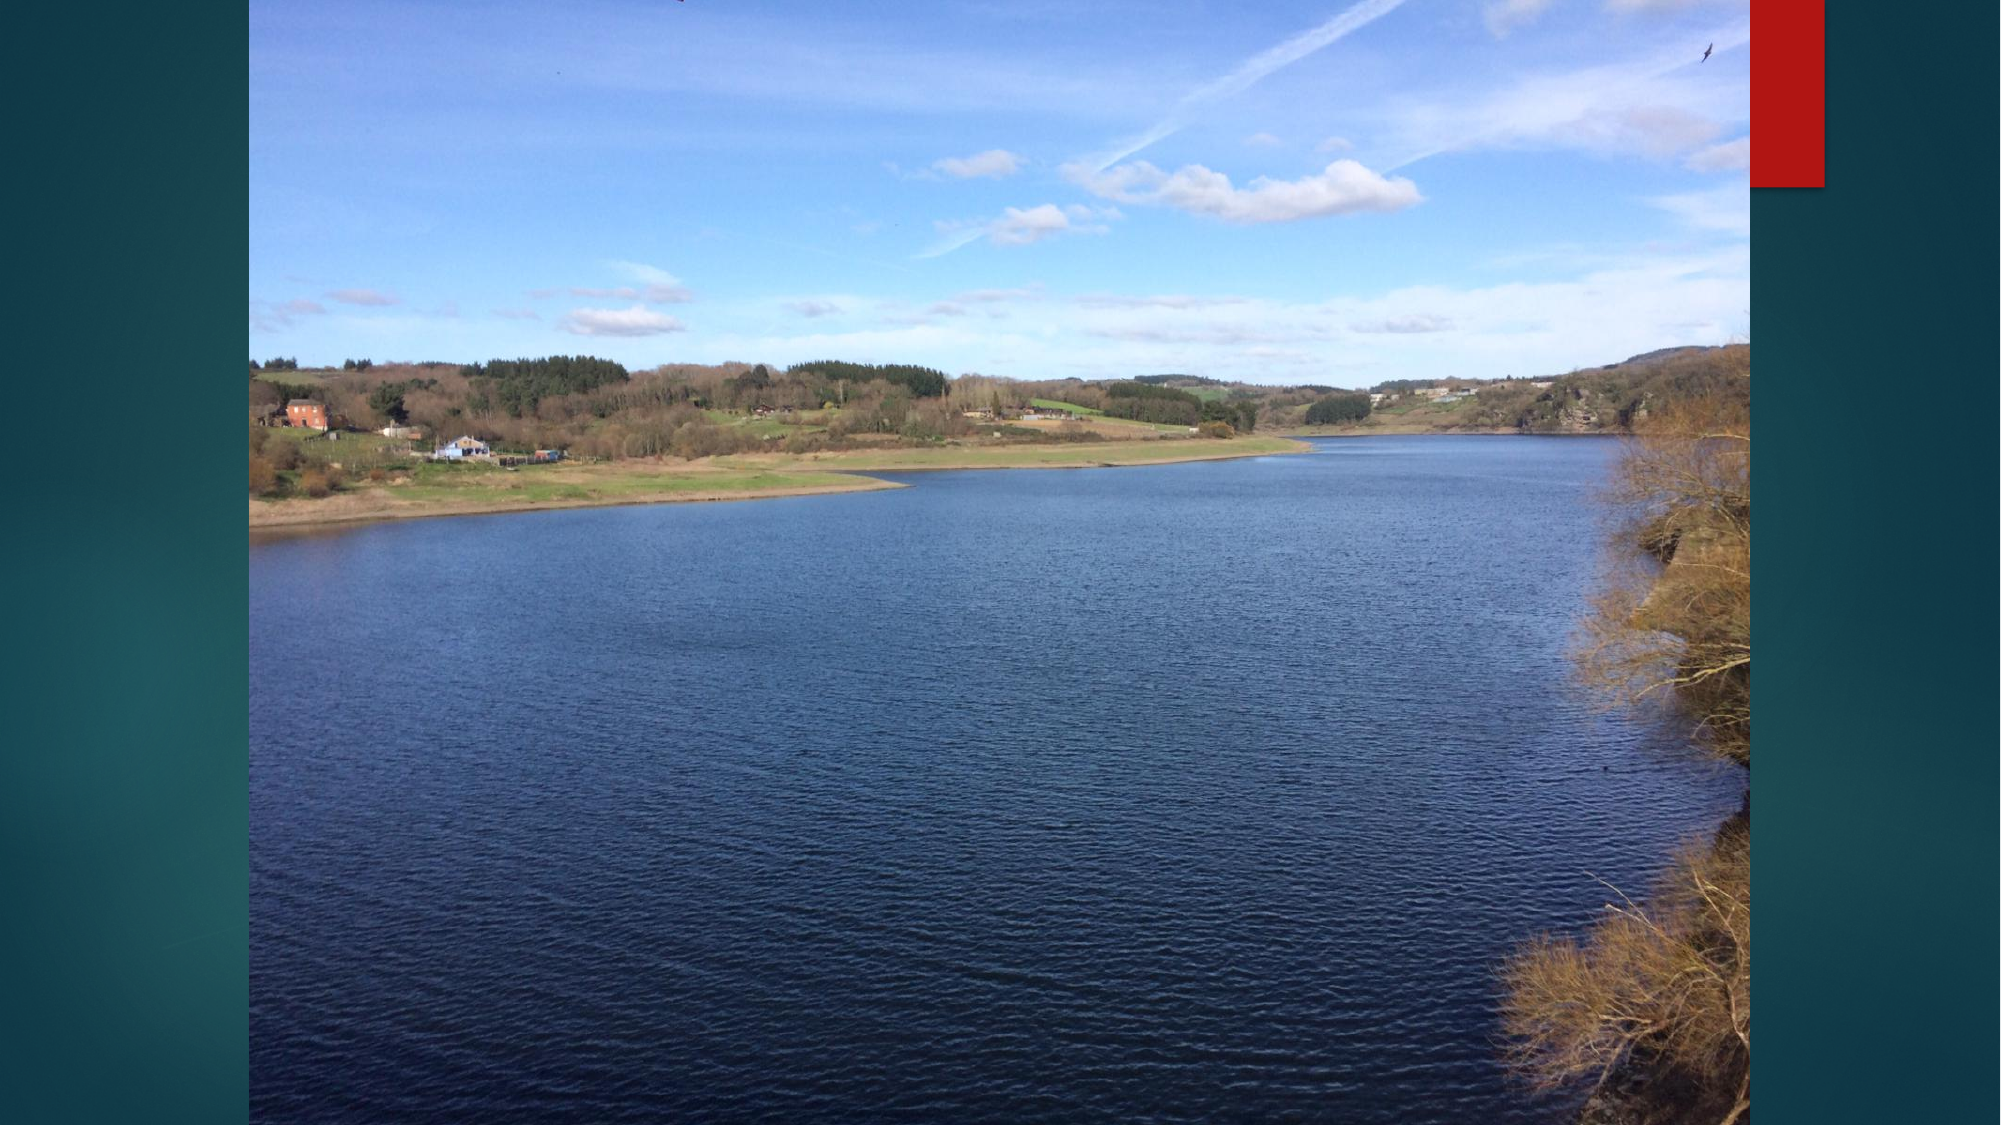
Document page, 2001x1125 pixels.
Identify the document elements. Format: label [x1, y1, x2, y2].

picture [0, 0, 1751, 1125]
